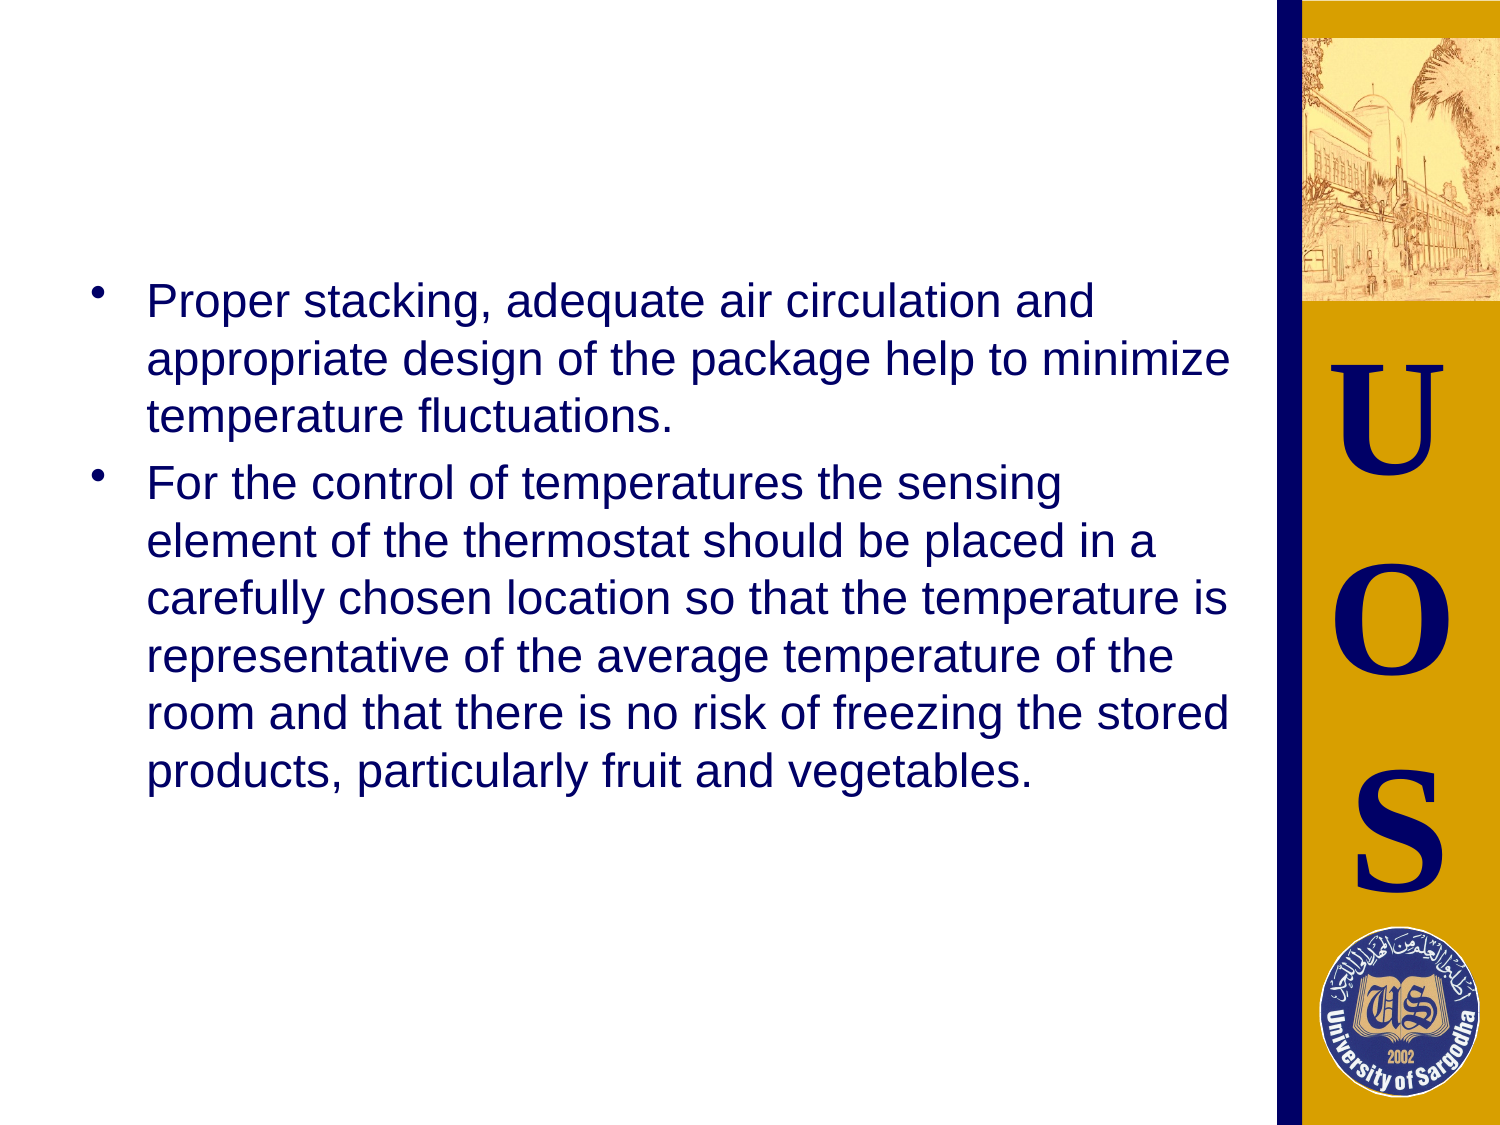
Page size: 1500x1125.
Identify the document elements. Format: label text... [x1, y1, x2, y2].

list Proper stacking, adequate air circulation and appropriate design of the package help to minimize temperature fluctuations. For the control of temperatures the sensing element of the thermostat should be placed in a carefully chosen location so that the temperature is representative of the average temperature of the room and that there is no risk of freezing the stored products, particularly fruit and vegetables. [75, 262, 1250, 1005]
picture [1303, 38, 1500, 301]
